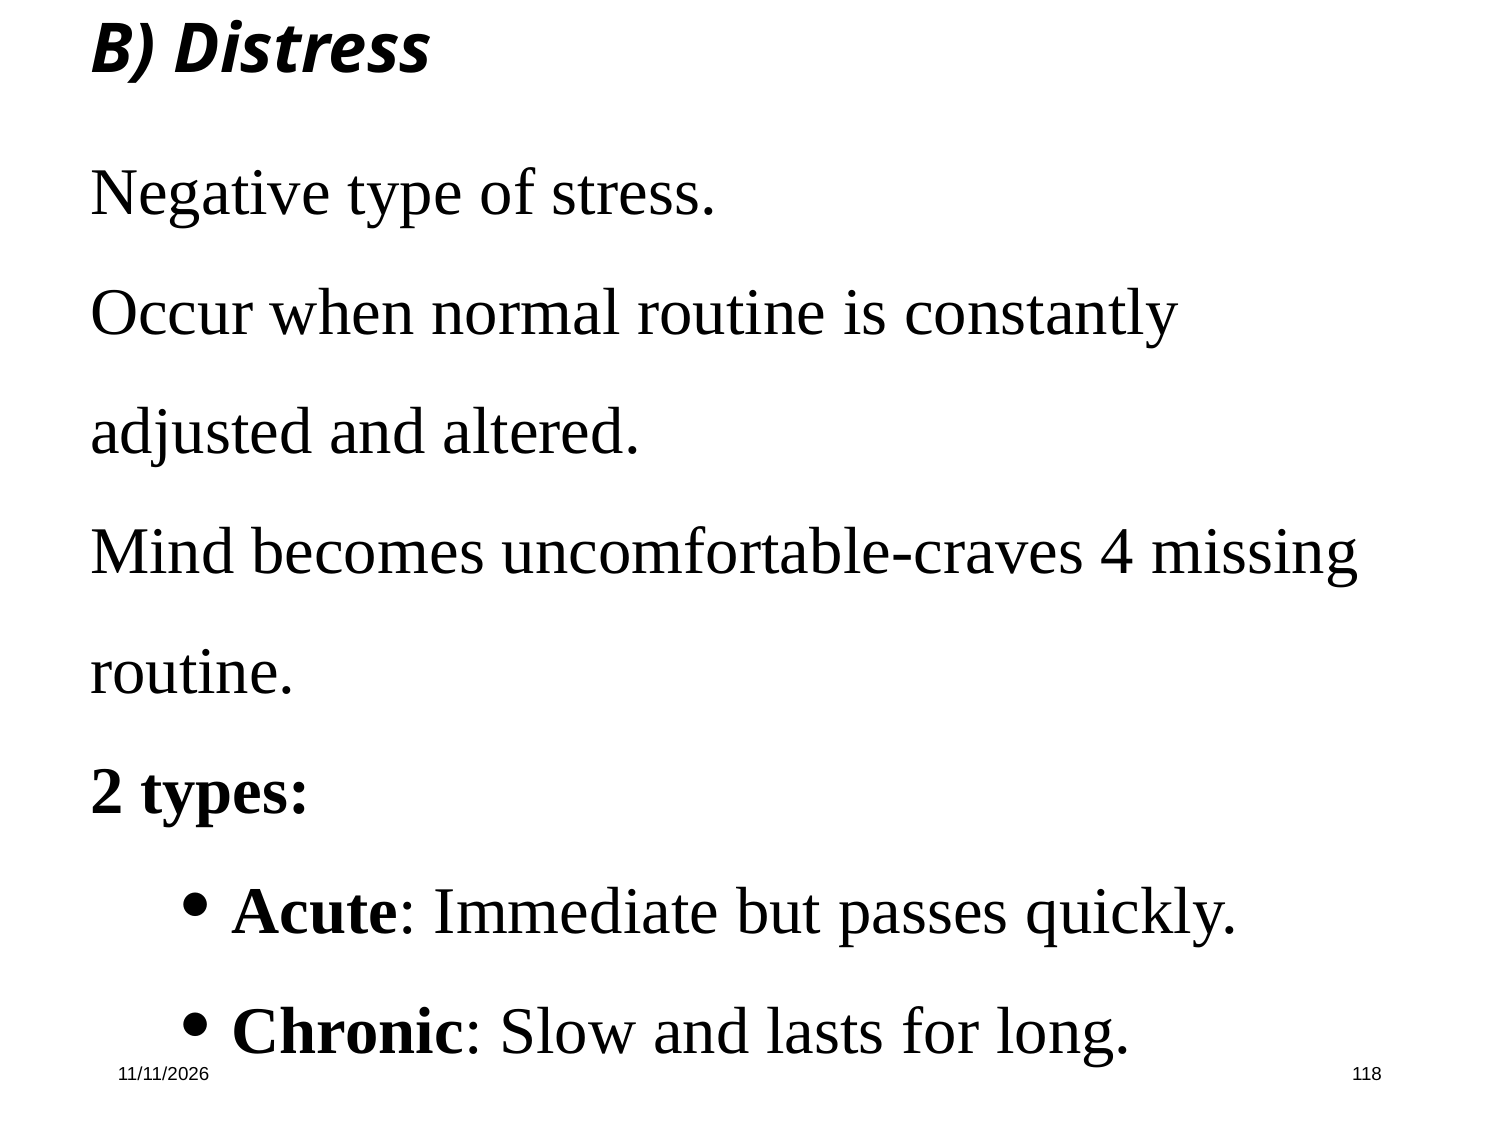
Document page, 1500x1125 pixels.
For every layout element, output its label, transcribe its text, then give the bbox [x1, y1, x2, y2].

title B) Distress [75, 0, 1425, 99]
text_box 118 [1059, 1042, 1397, 1103]
list Negative type of stress. Occur when normal routine is constantly adjusted and altered. Mind becomes uncomfortable-craves 4 missing routine. 2 types: Acute: Immediate but passes quickly. Chronic: Slow and lasts for long. [75, 99, 1425, 1125]
text_box 10/16/19 [103, 1042, 441, 1103]
